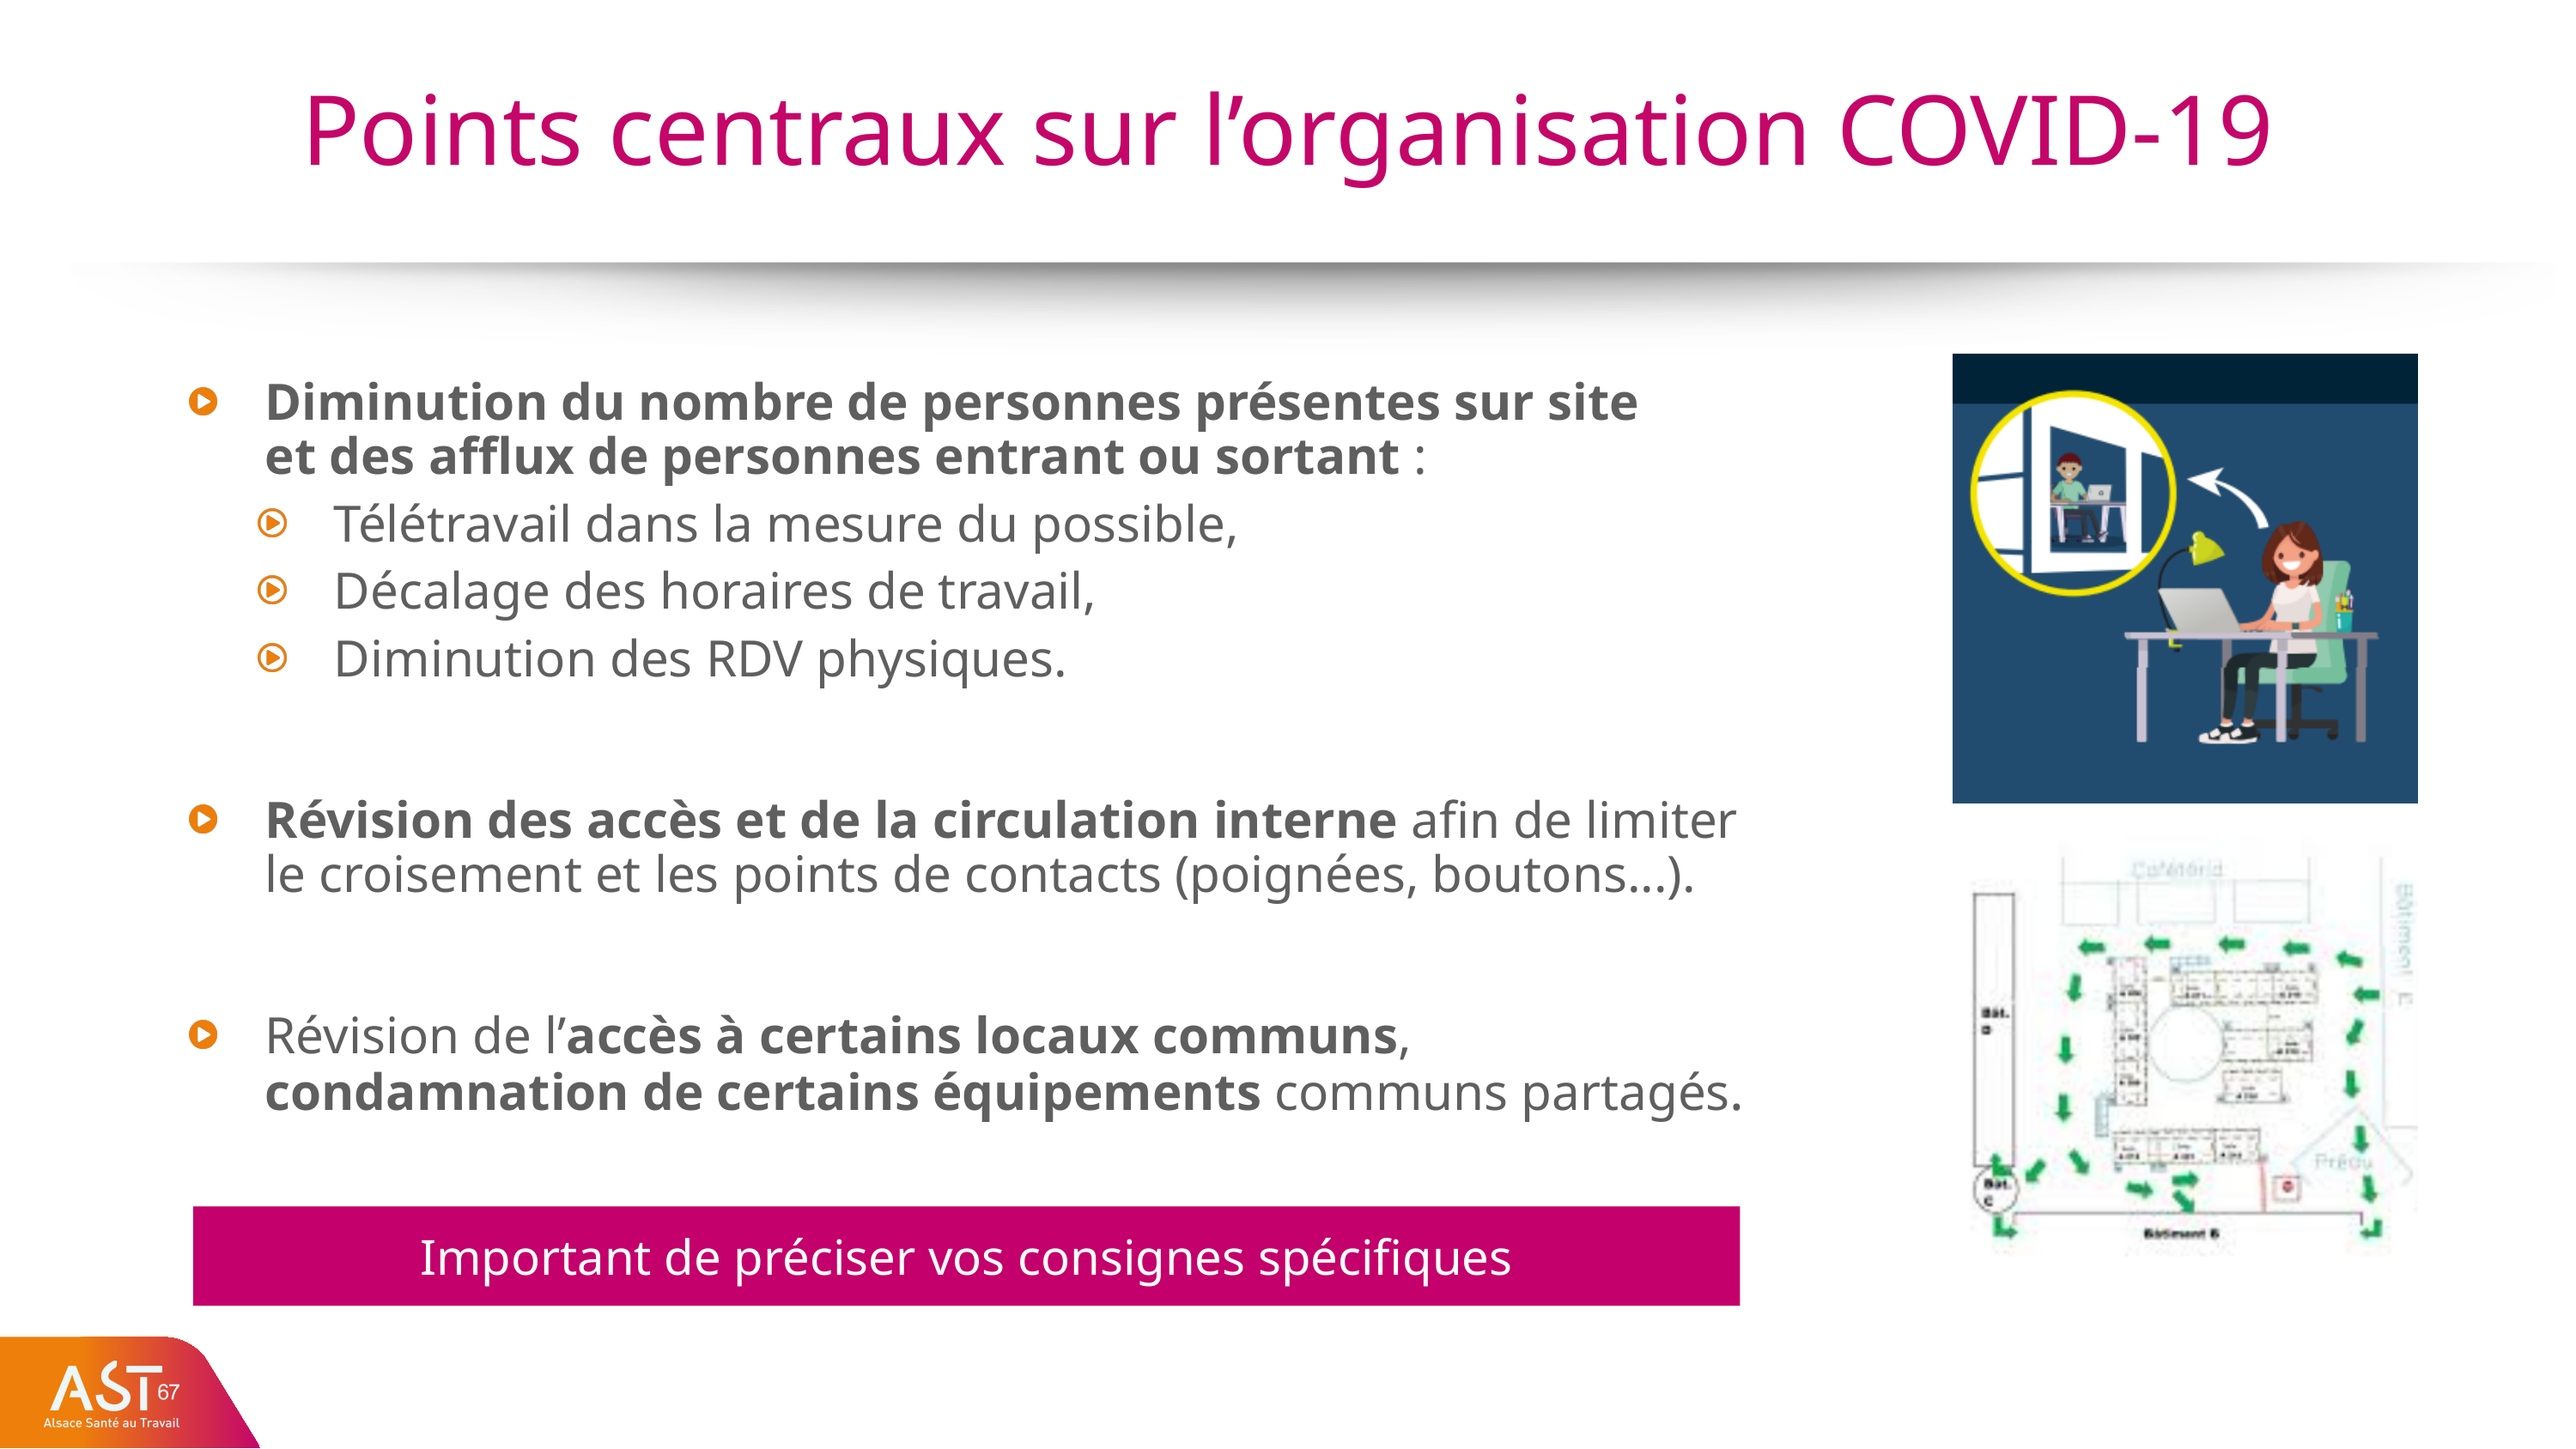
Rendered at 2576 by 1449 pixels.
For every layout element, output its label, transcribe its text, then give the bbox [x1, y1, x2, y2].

text_box Diminution du nombre de personnes présentes sur site et des afflux de personnes entrant ou sortant : Télétravail dans la mesure du possible, Décalage des horaires de travail, Diminution des RDV physiques. Révision des accès et de la circulation interne afin de limiter le croisement et les points de contacts (poignées, boutons...). Révision de l’accès à certains locaux communs, condamnation de certains équipements communs partagés. [163, 352, 2147, 1449]
picture [40, 1356, 163, 1433]
picture [189, 1020, 217, 1049]
picture [258, 643, 287, 672]
title Points centraux sur l’organisation COVID-19 [70, 70, 2506, 198]
picture [1953, 831, 2419, 1257]
picture [258, 508, 287, 537]
picture [189, 387, 217, 415]
picture [73, 244, 2555, 804]
picture [189, 804, 217, 834]
picture [258, 575, 287, 604]
text_box Important de préciser vos consignes spécifiques [192, 1205, 1741, 1307]
